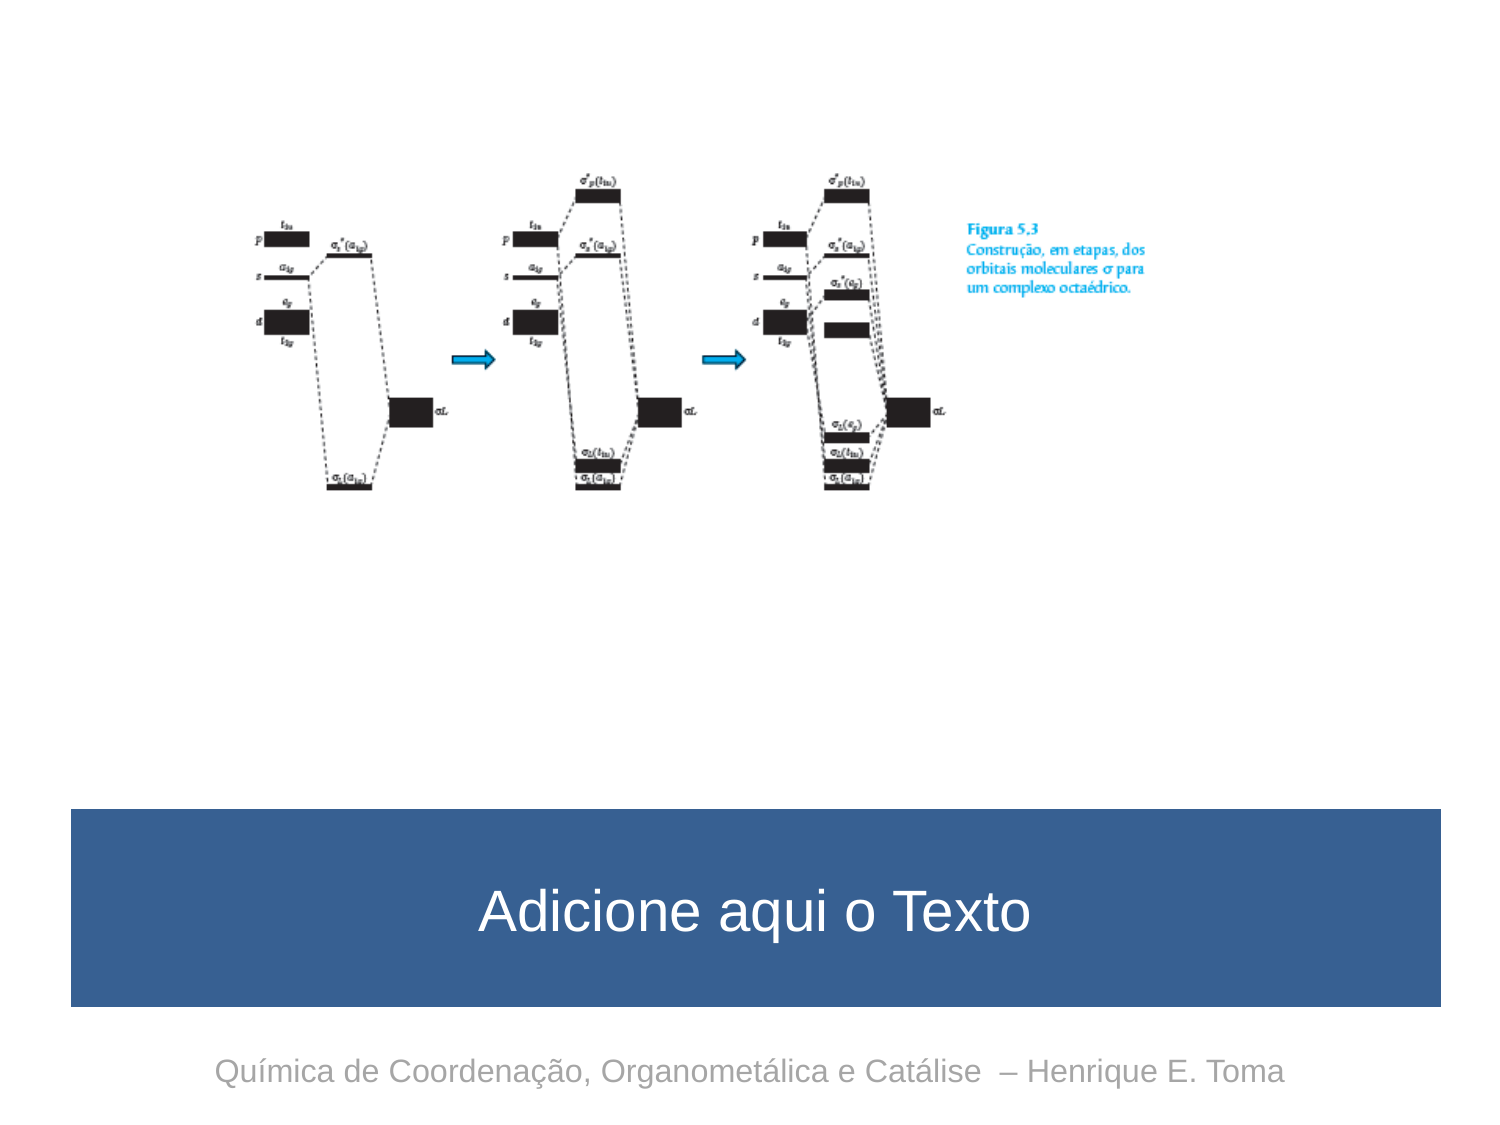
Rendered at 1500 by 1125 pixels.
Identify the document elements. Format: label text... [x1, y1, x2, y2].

footer Química de Coordenação, Organometálica e Catálise – Henrique E. Toma [0, 1042, 1500, 1103]
picture [229, 172, 1159, 500]
text_box Adicione aqui o Texto [70, 808, 1442, 1008]
